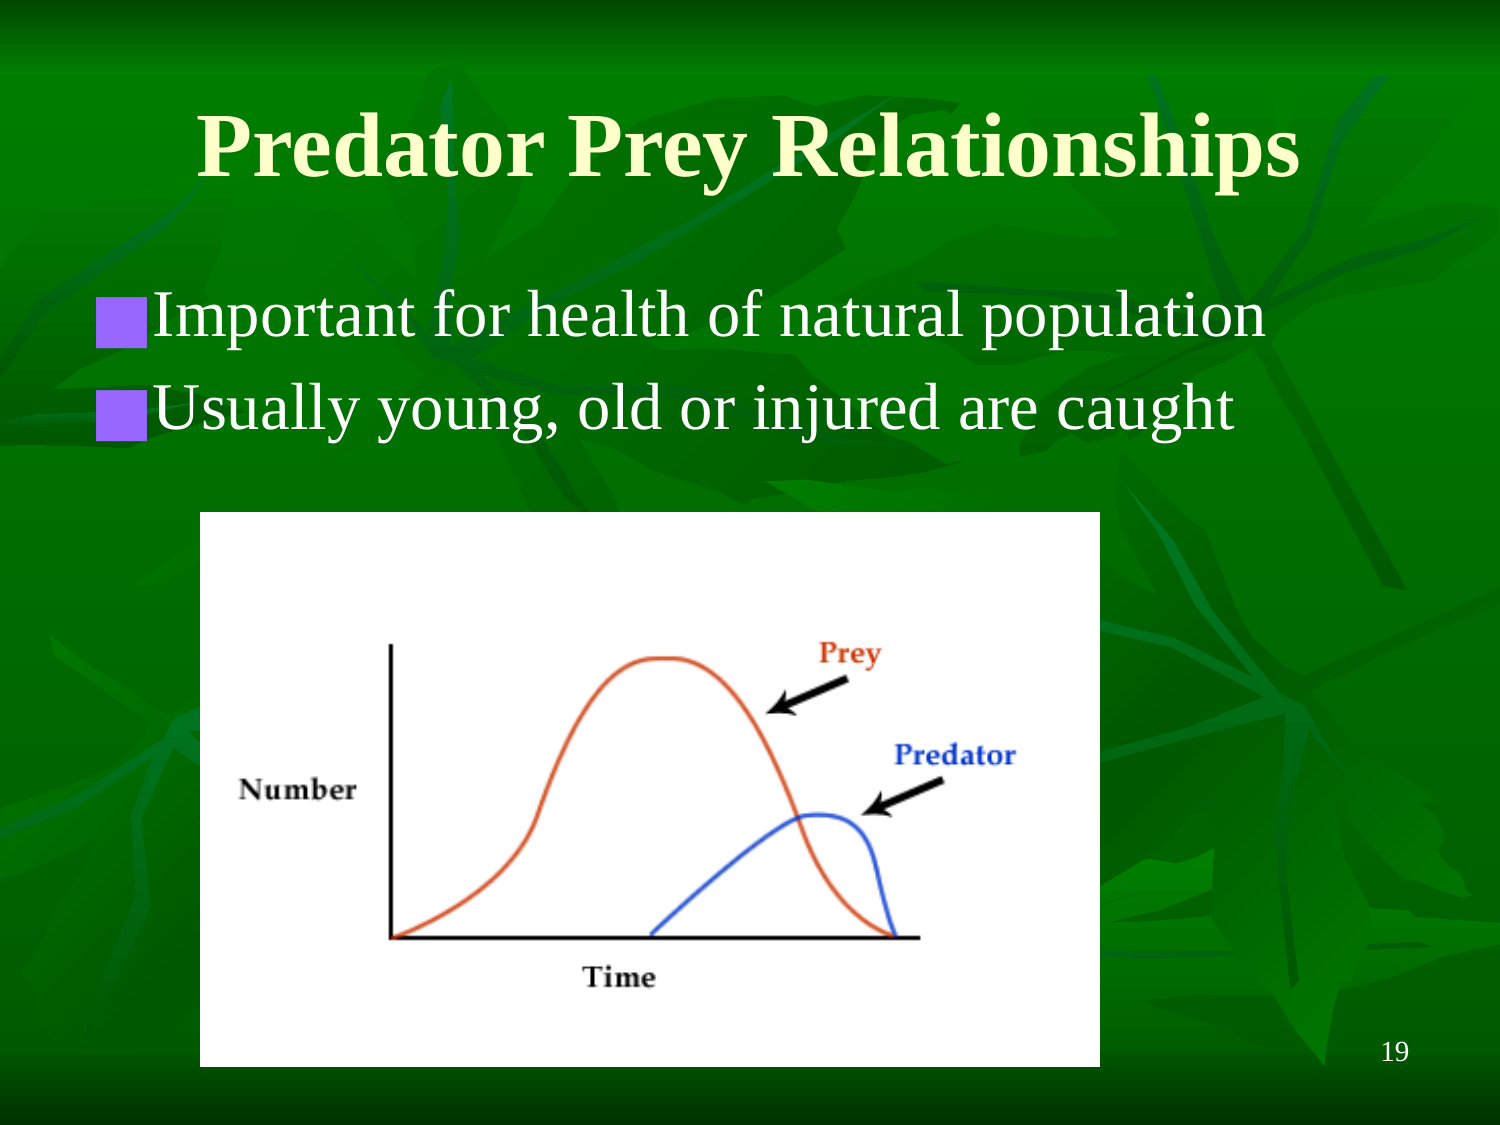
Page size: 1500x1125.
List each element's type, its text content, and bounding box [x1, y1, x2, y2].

text_box 19 [1074, 1024, 1425, 1100]
picture [199, 512, 1101, 1067]
list Important for health of natural population Usually young, old or injured are caught [75, 262, 1425, 1006]
title Predator Prey Relationships [75, 45, 1425, 234]
